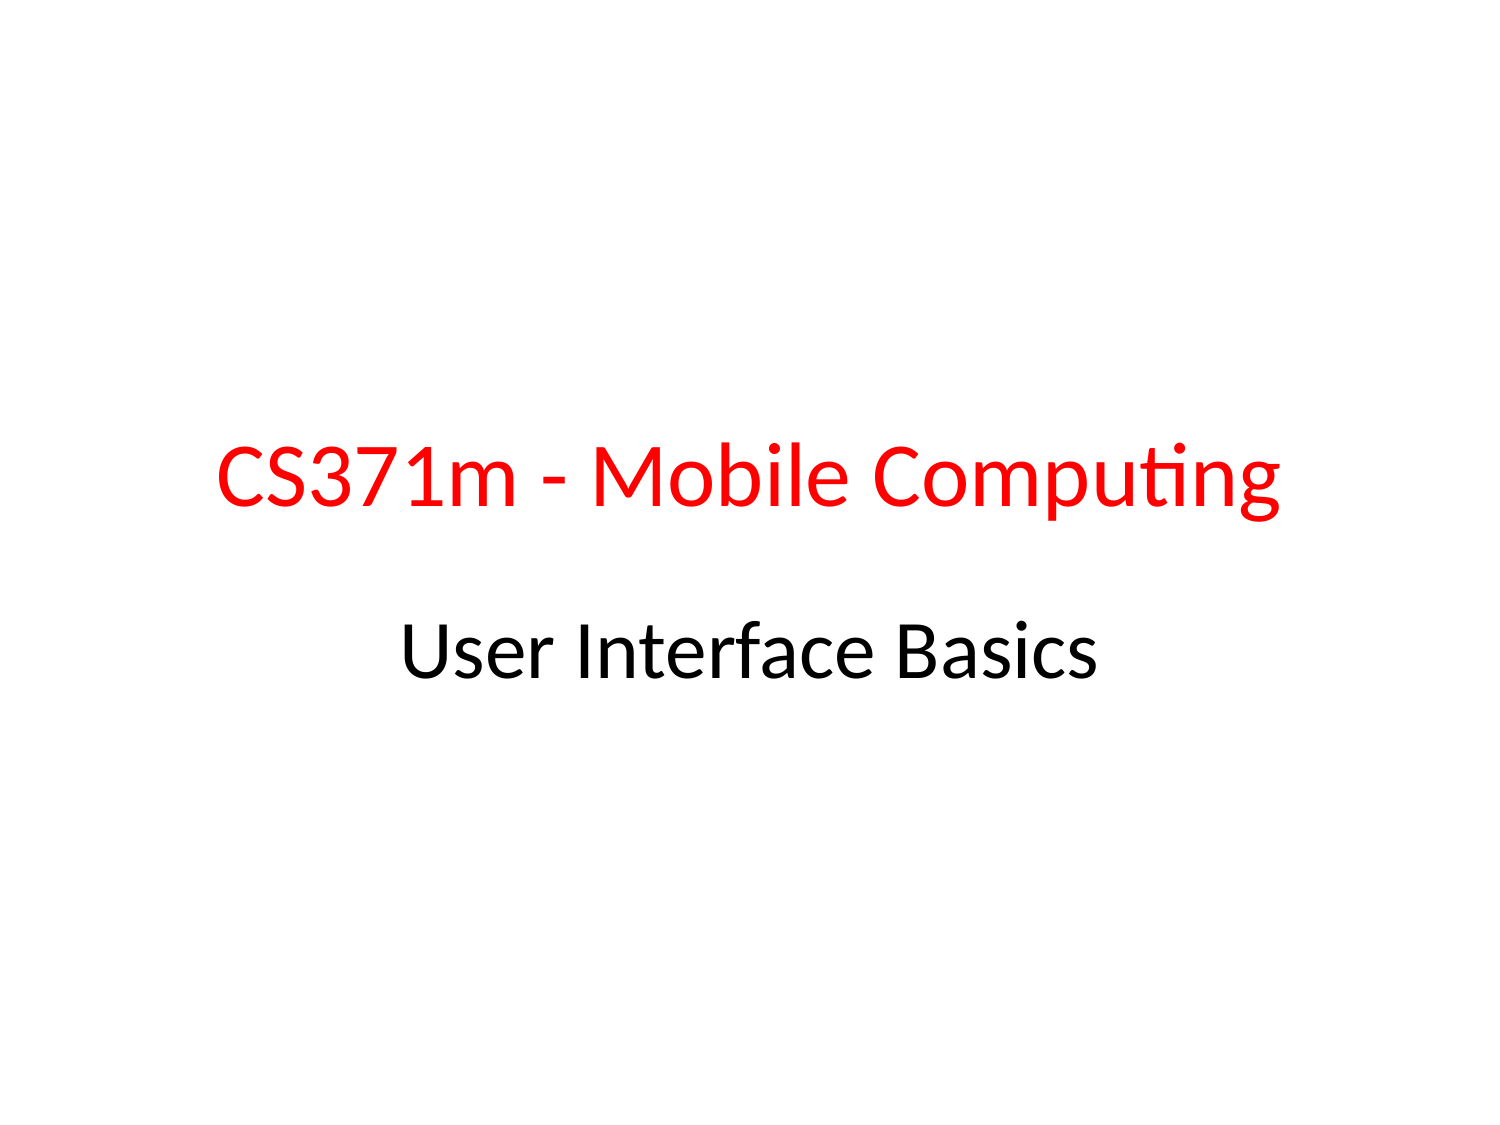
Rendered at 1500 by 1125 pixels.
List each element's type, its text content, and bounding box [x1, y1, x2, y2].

title CS371m - Mobile Computing [112, 349, 1388, 591]
text_box User Interface Basics [384, 588, 1116, 703]
